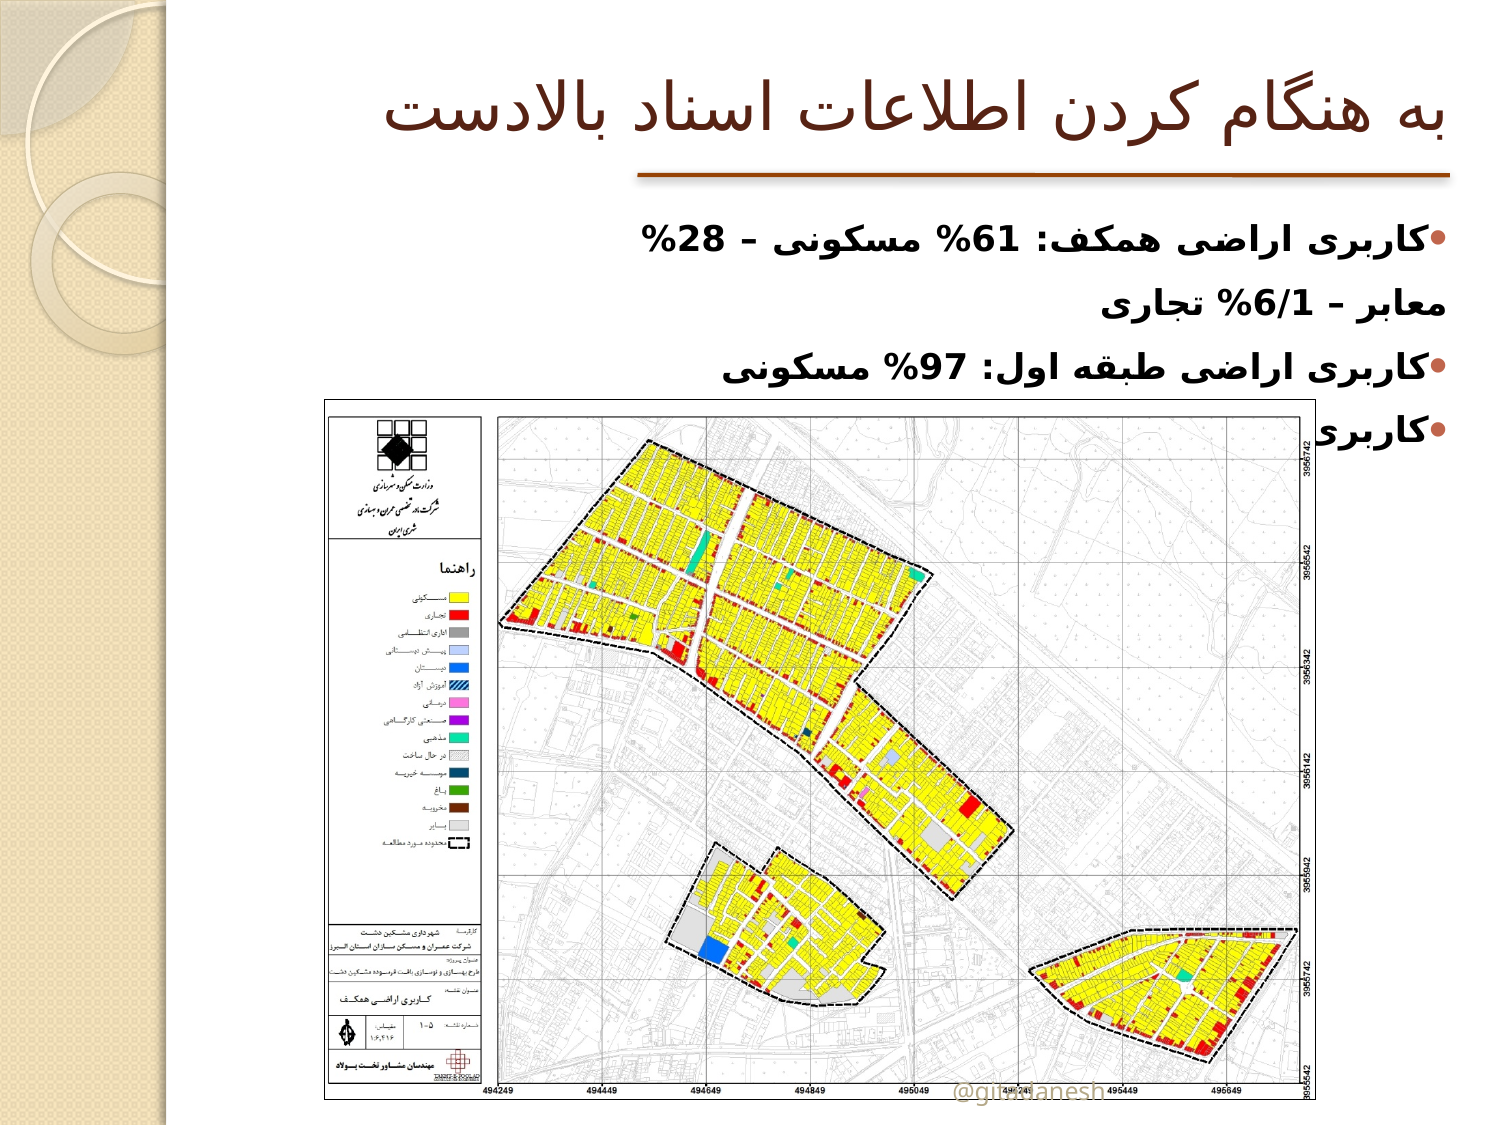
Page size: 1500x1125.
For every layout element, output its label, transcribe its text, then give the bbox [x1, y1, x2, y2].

text_box کاربری اراضی همکف: 61% مسکونی – 28% معابر – 6/1% تجاری کاربری اراضی طبقه اول: 97% مسکونی کاربری اراضی طبقه دوم: 99/7% مسکونی [624, 187, 1463, 458]
footer @gitadanesh [937, 1034, 1413, 1113]
picture [324, 399, 1316, 1101]
title به هنگام کردن اطلاعات اسناد بالادست [235, 45, 1466, 163]
